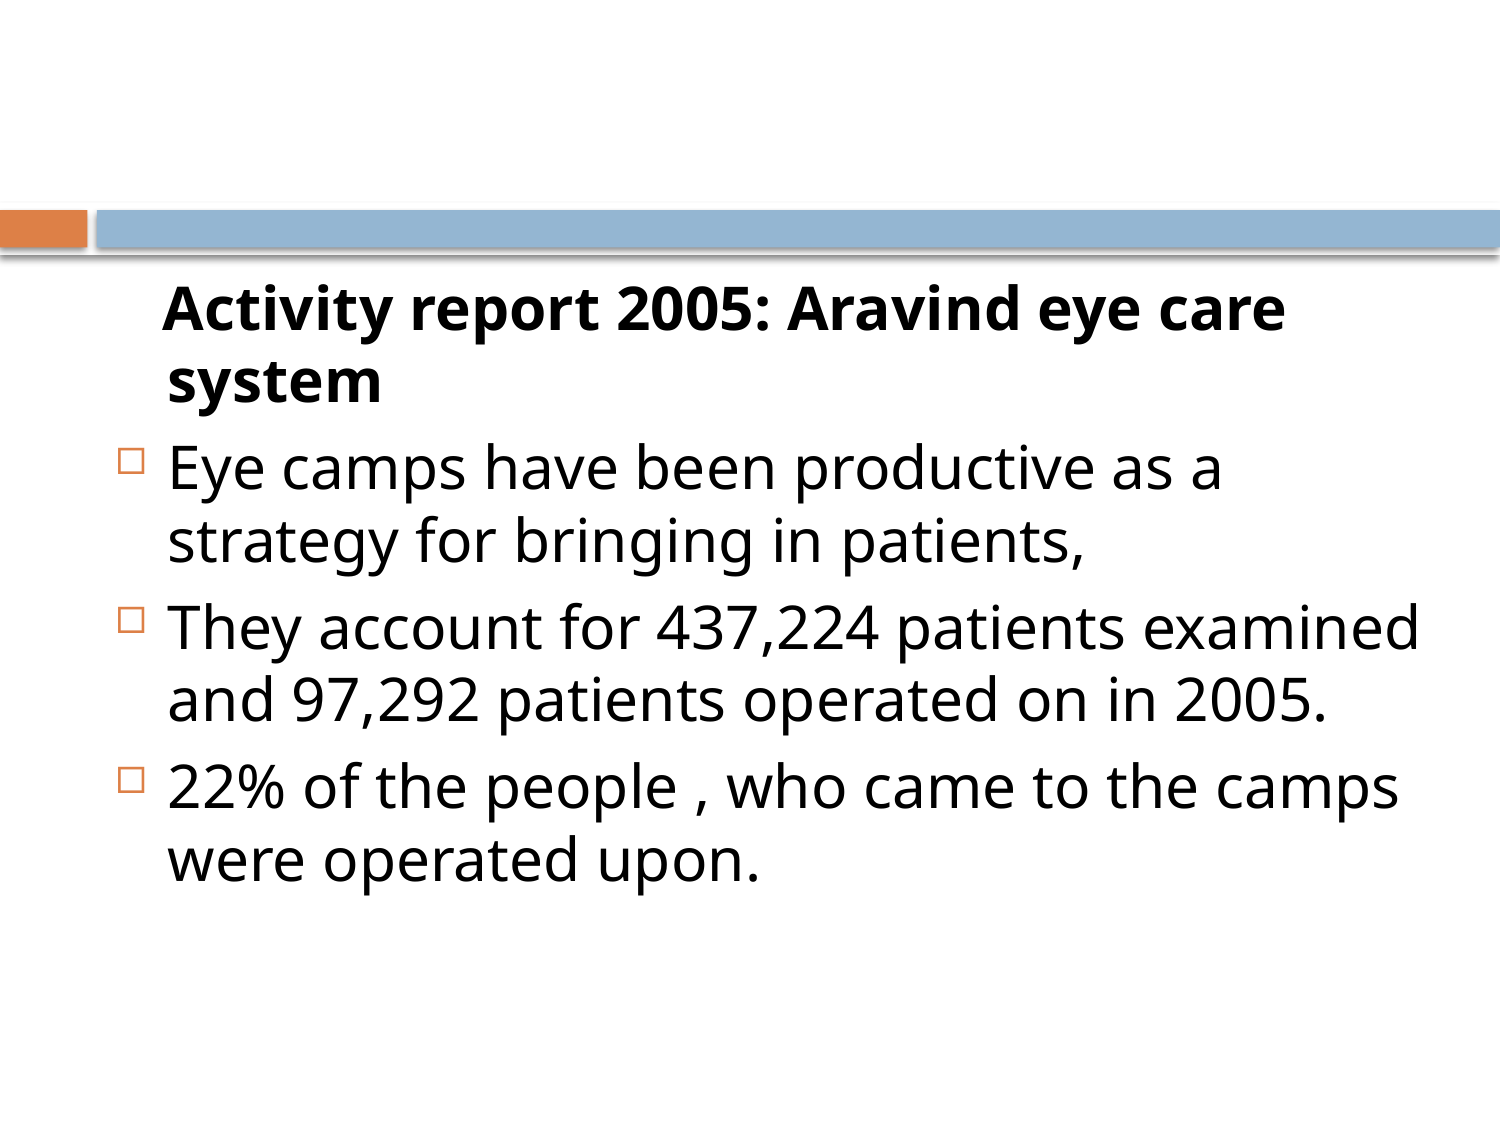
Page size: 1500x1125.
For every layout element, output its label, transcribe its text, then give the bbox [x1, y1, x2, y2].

list Activity report 2005: Aravind eye care system Eye camps have been productive as a strategy for bringing in patients, They account for 437,224 patients examined and 97,292 patients operated on in 2005. 22% of the people , who came to the camps were operated upon. [100, 262, 1438, 1000]
